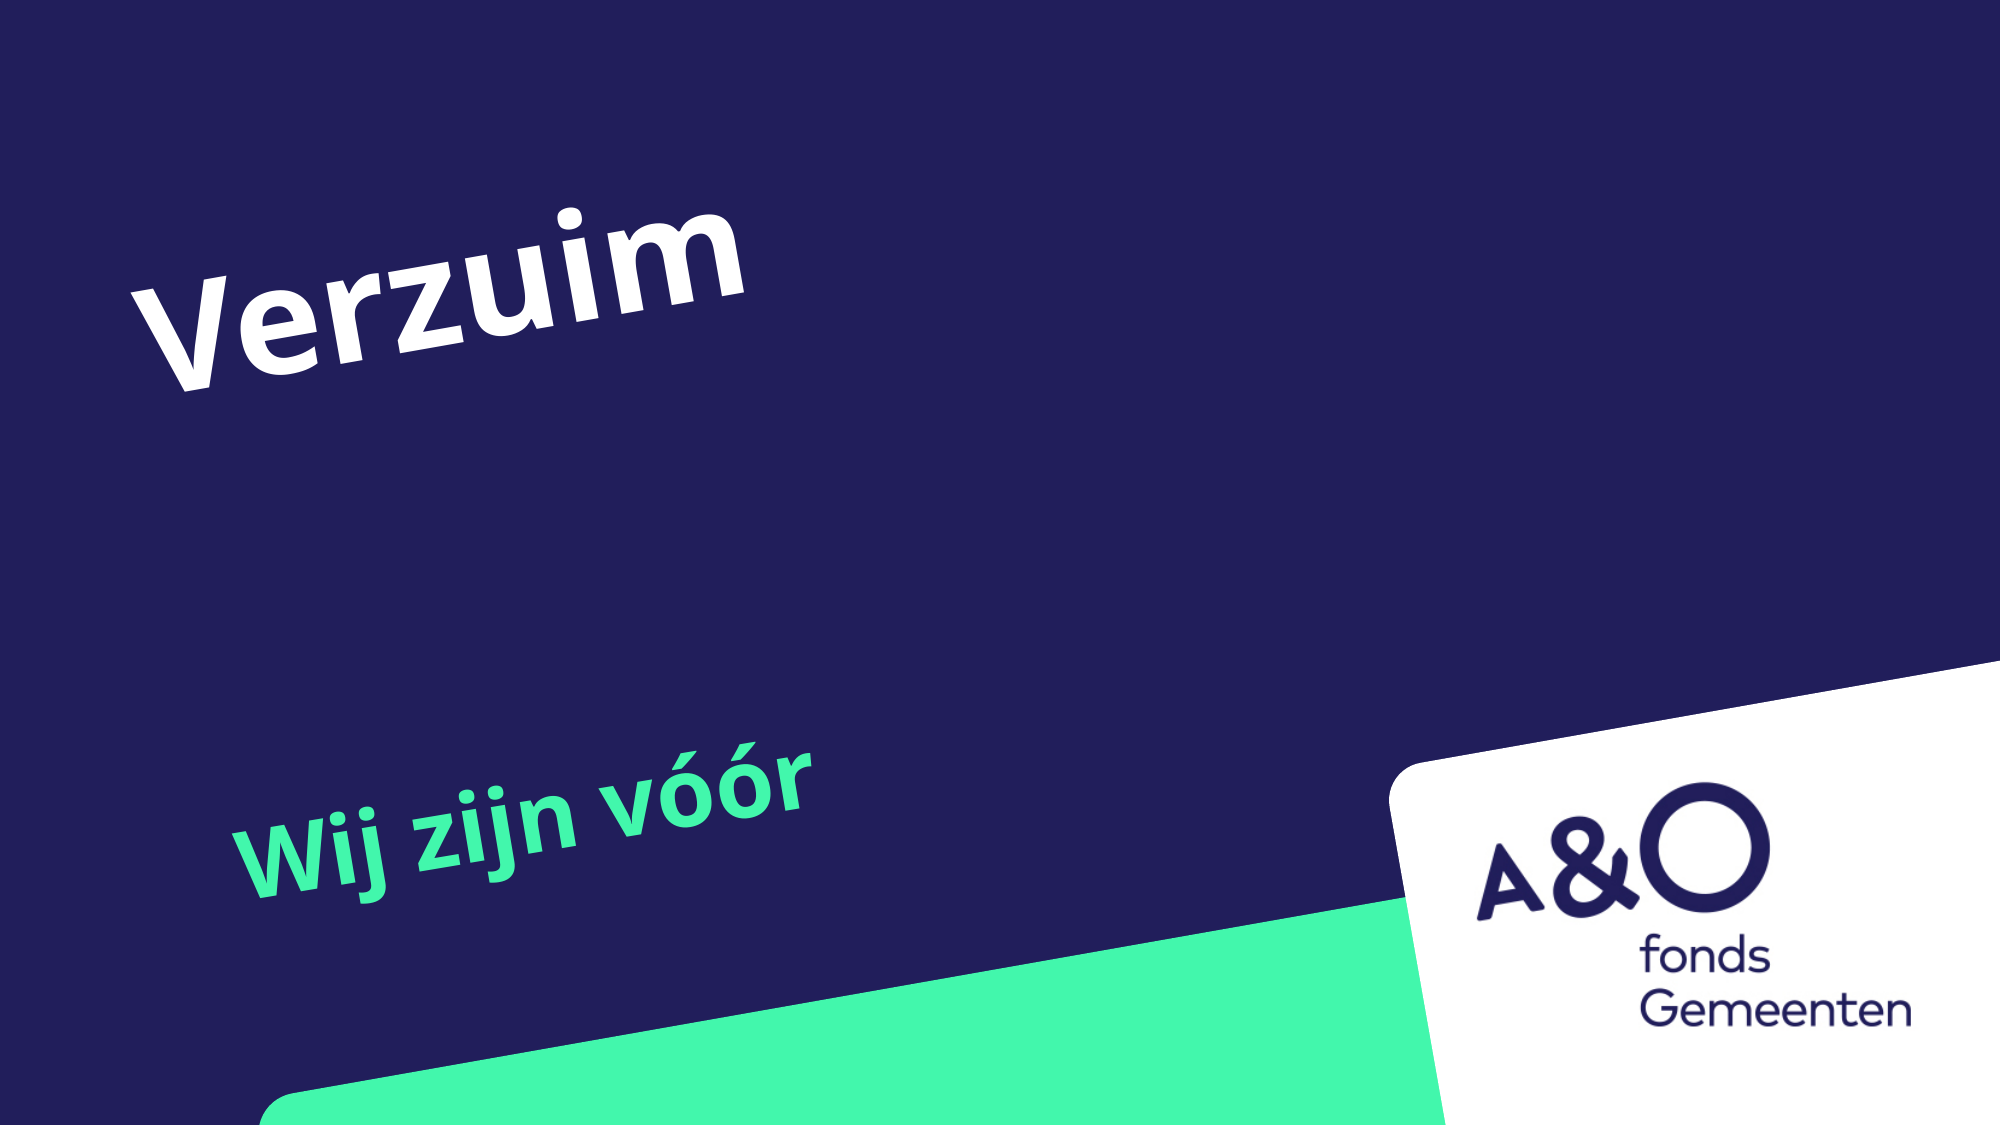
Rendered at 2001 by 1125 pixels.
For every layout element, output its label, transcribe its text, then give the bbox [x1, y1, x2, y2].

text_box Wij zijn vóór [205, 478, 1411, 1000]
title Verzuim [121, 5, 1534, 690]
picture [1465, 770, 1923, 1035]
